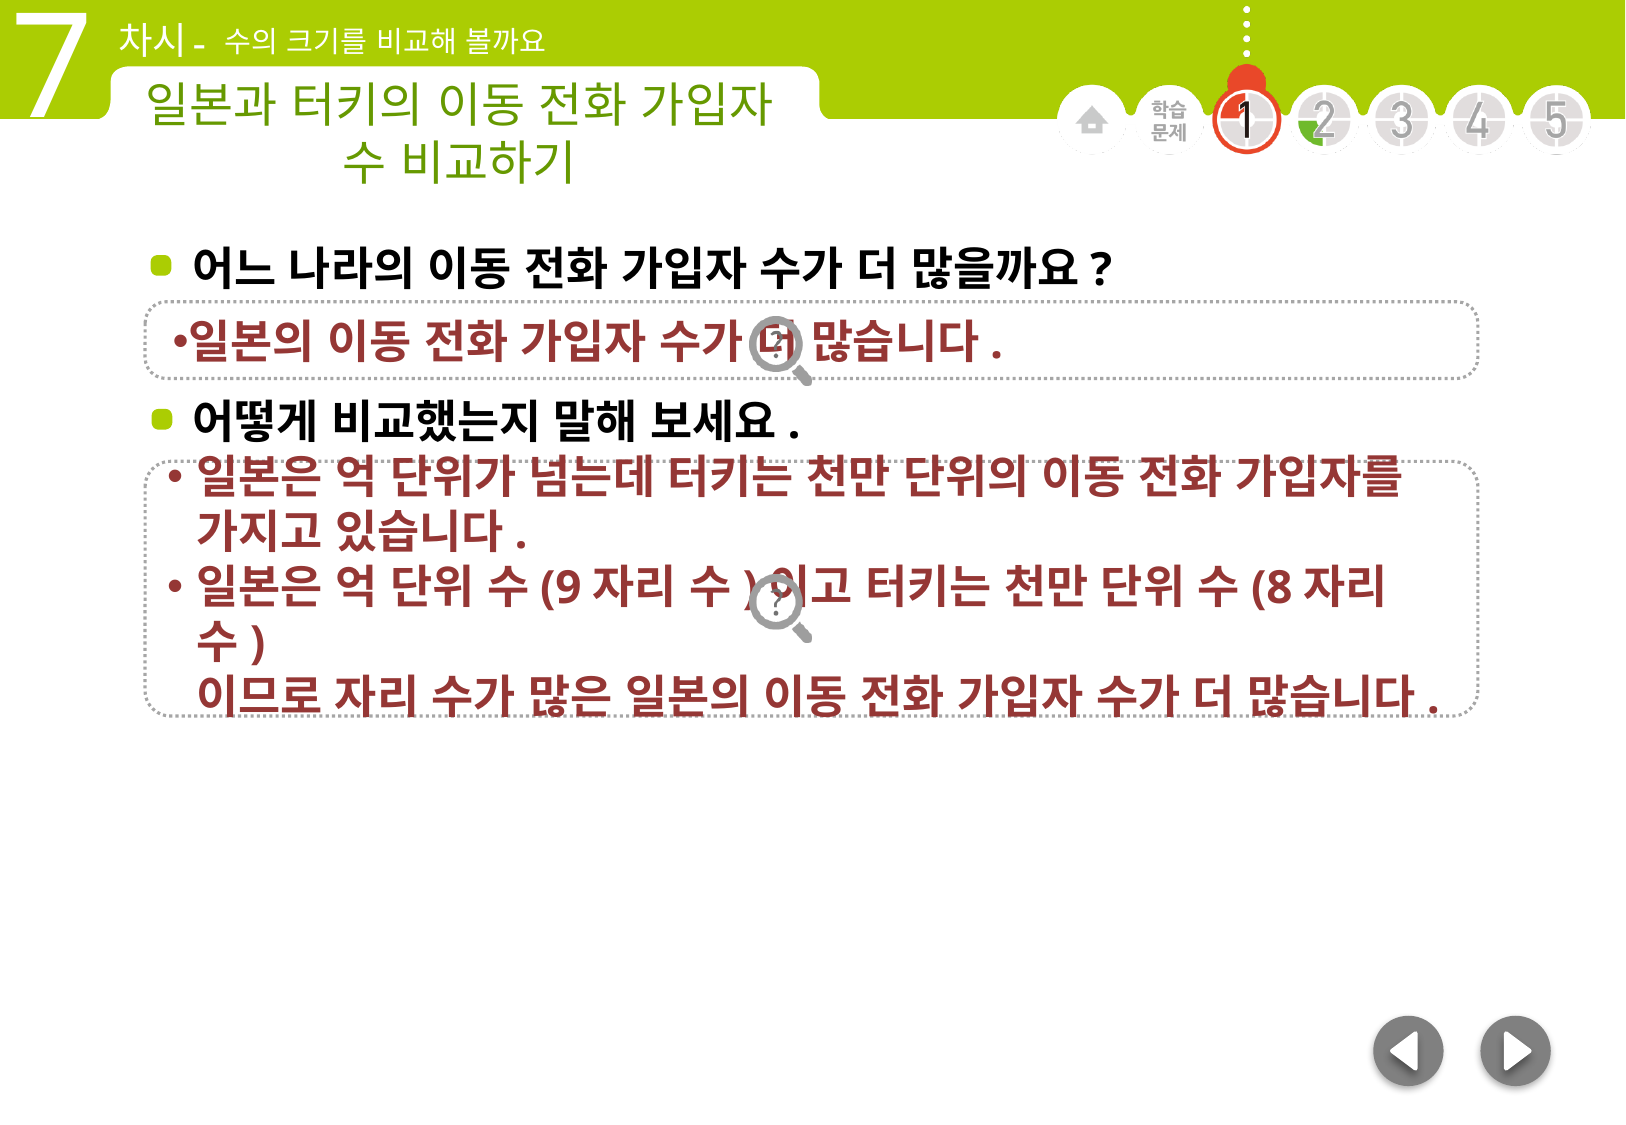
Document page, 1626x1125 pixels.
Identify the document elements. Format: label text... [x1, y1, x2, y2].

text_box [144, 385, 1479, 717]
picture [749, 316, 812, 386]
text_box 일본은 억 단위가 넘는데 터키는 천만 단위의 이동 전화 가입자를 가지고 있습니다. 일본은 억 단위 수(9자리 수)이고 터키는 천만 단위 수(8자리 수) 이므로 자리 수가 많은 일본의 이동 전화 가입자 수가 더 많습니다. [152, 440, 1484, 731]
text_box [1480, 1015, 1551, 1087]
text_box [144, 231, 1479, 379]
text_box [1373, 1015, 1444, 1087]
picture [749, 574, 812, 644]
picture [1056, 4, 1591, 155]
text_box 일본과 터키의 이동 전화 가입자 수 비교하기 [107, 67, 813, 198]
